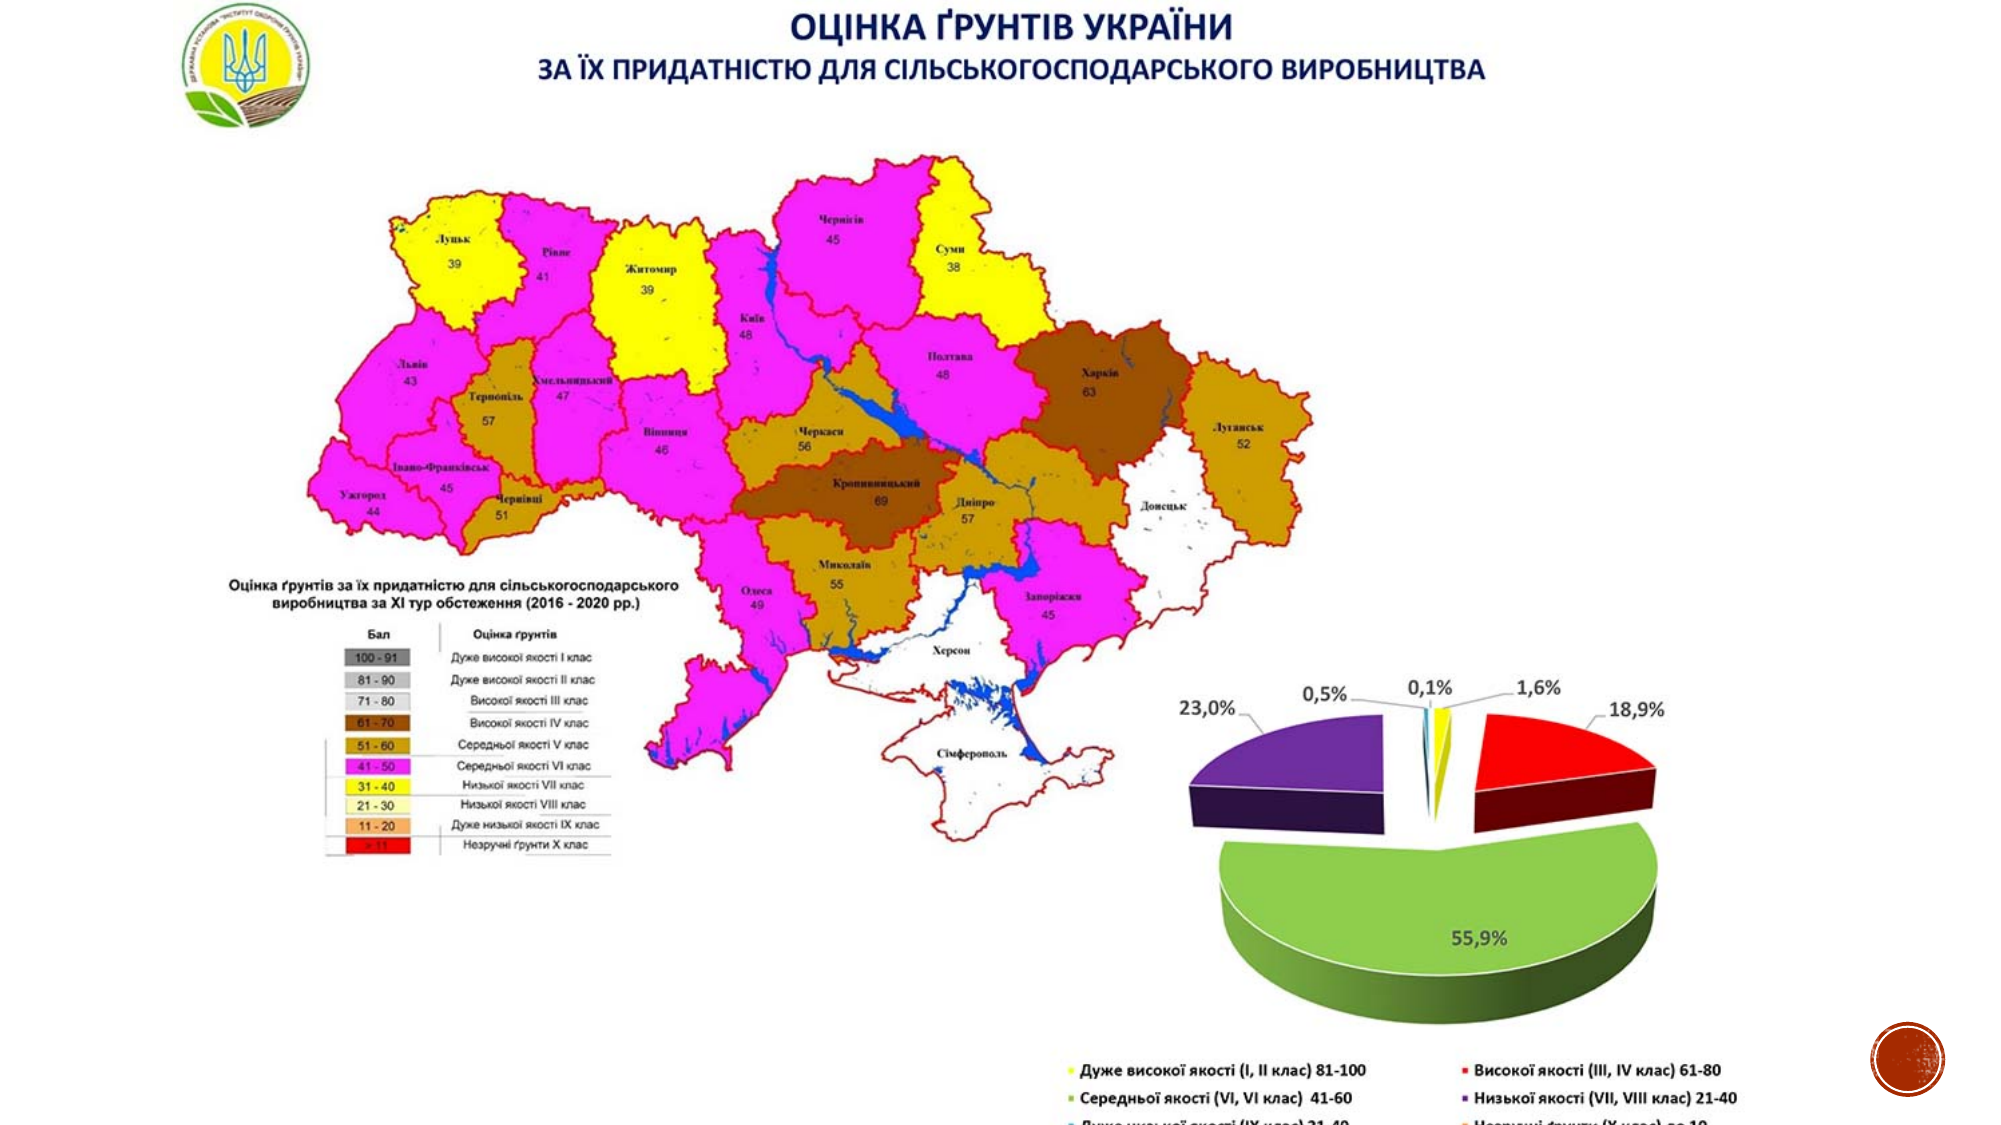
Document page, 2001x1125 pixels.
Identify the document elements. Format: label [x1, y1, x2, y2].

picture [173, 0, 1777, 1125]
